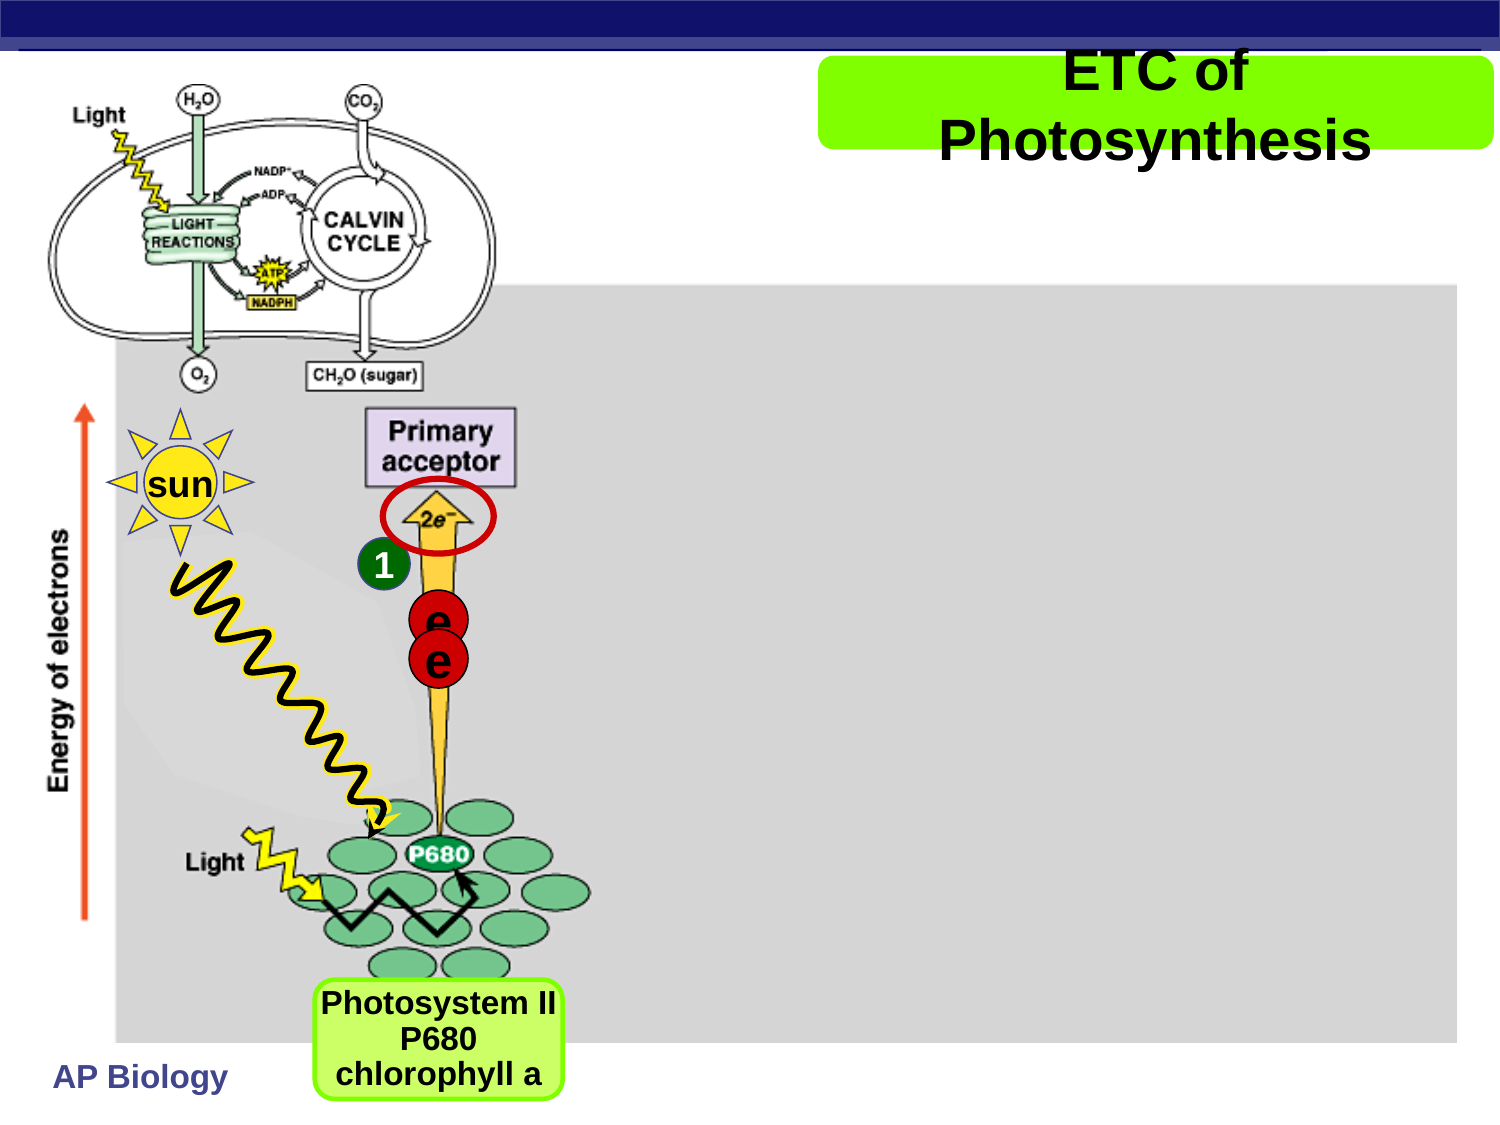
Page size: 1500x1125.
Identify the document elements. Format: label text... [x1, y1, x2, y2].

picture [42, 84, 1458, 1043]
text_box Photosystem II P680 chlorophyll a [314, 1052, 563, 1100]
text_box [408, 589, 469, 689]
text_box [168, 560, 388, 840]
text_box ETC of Photosynthesis [818, 55, 1494, 150]
